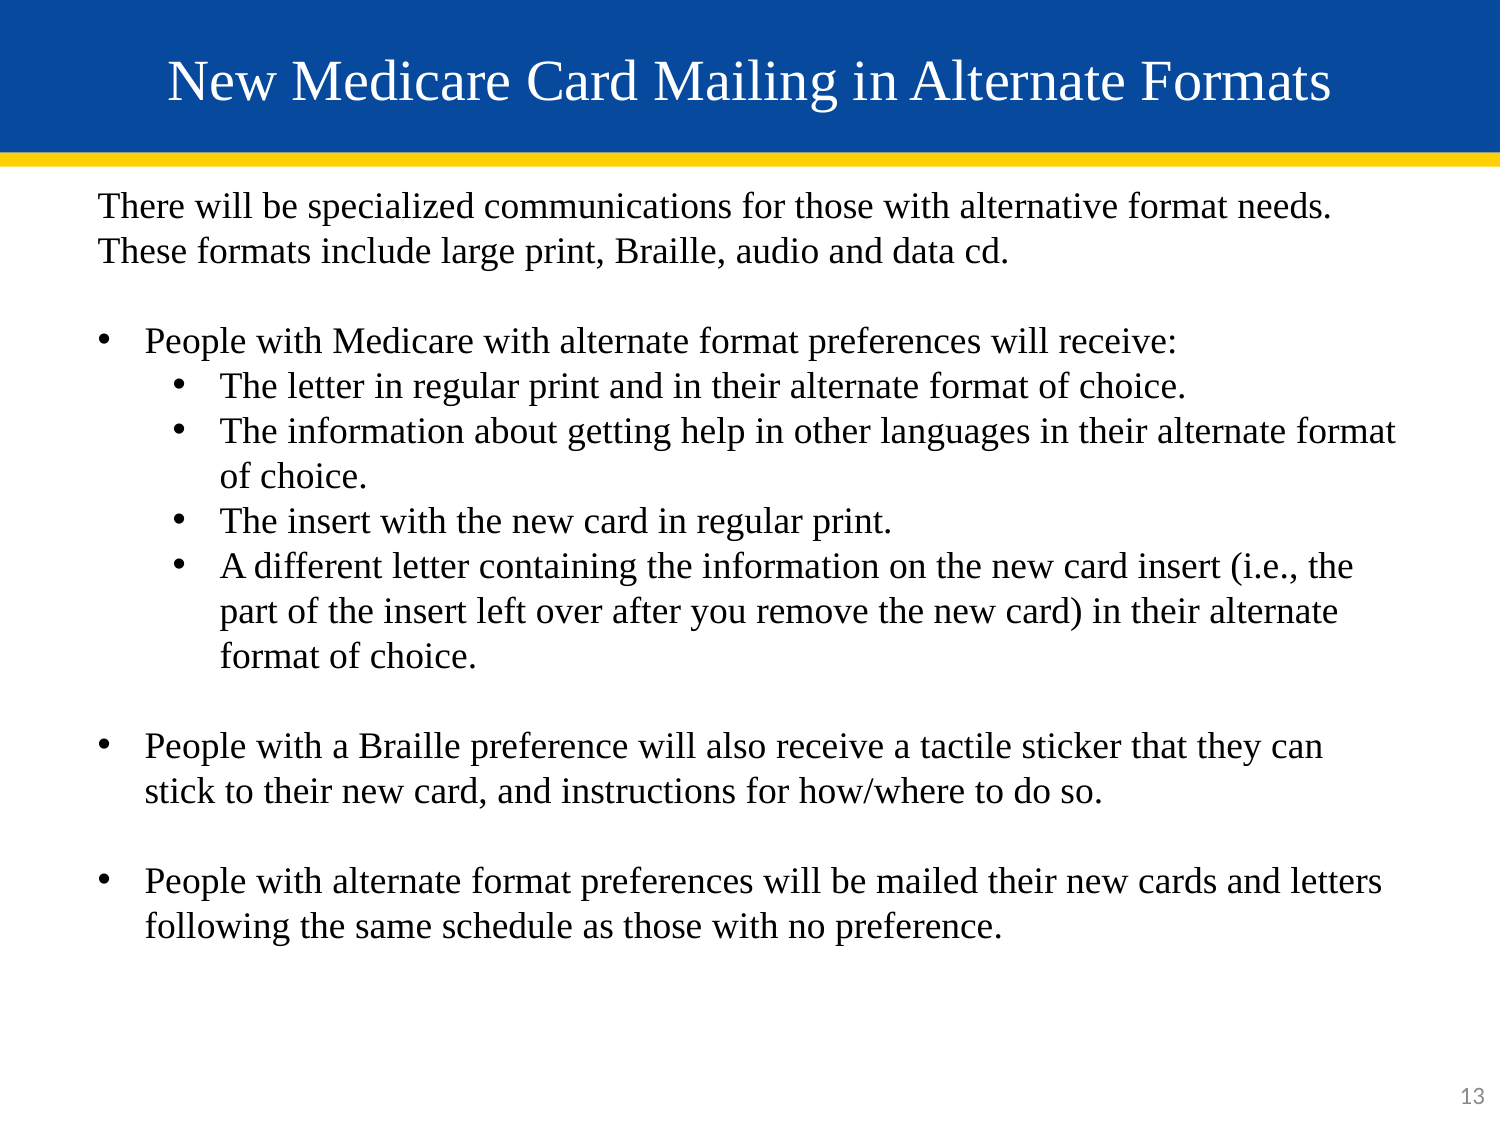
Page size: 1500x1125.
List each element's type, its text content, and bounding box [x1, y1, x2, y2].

list There will be specialized communications for those with alternative format needs. These formats include large print, Braille, audio and data cd. People with Medicare with alternate format preferences will receive: The letter in regular print and in their alternate format of choice. The information about getting help in other languages in their alternate format of choice. The insert with the new card in regular print. A different letter containing the information on the new card insert (i.e., the part of the insert left over after you remove the new card) in their alternate format of choice. People with a Braille preference will also receive a tactile sticker that they can stick to their new card, and instructions for how/where to do so. People with alternate format preferences will be mailed their new cards and letters following the same schedule as those with no preference. [97, 181, 1403, 994]
title New Medicare Card Mailing in Alternate Formats [0, 42, 1500, 125]
slide_number 13 [1149, 1064, 1500, 1125]
